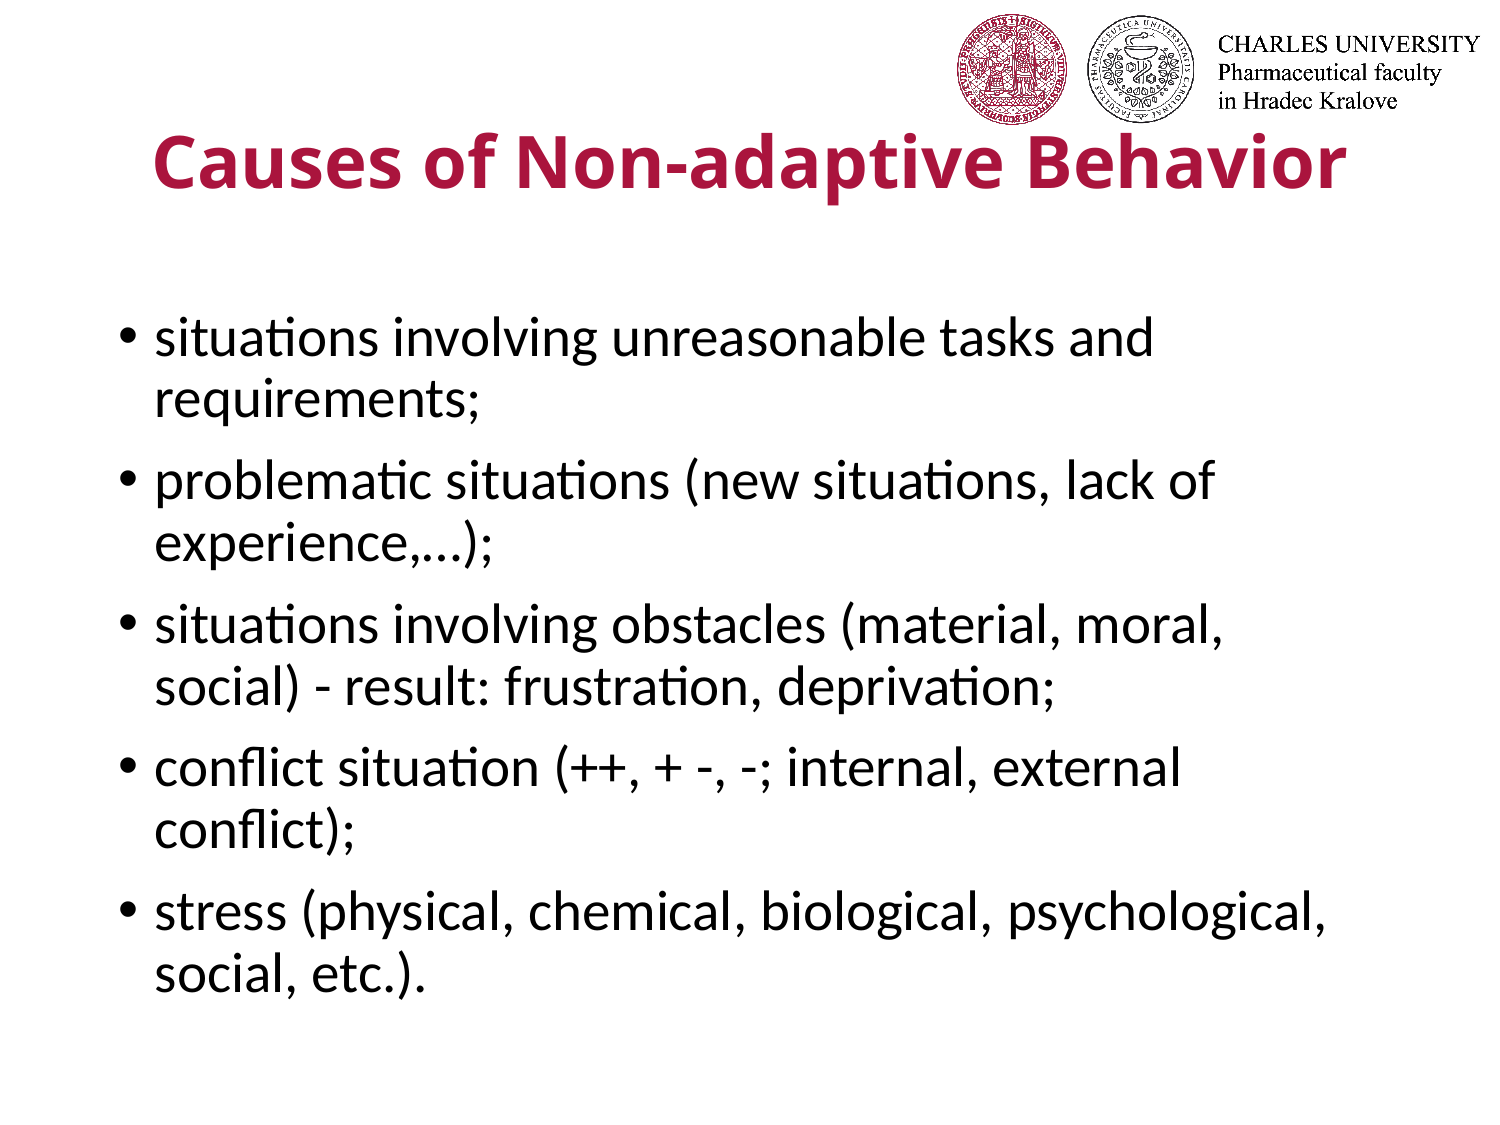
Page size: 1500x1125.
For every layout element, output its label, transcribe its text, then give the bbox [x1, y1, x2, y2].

list situations involving unreasonable tasks and requirements; problematic situations (new situations, lack of experience,…); situations involving obstacles (material, moral, social) - result: frustration, deprivation; conflict situation (++, + -, -; internal, external conflict); stress (physical, chemical, biological, psychological, social, etc.). [103, 299, 1397, 1014]
picture [956, 13, 1500, 126]
title Causes of Non-adaptive Behavior [103, 59, 1397, 278]
